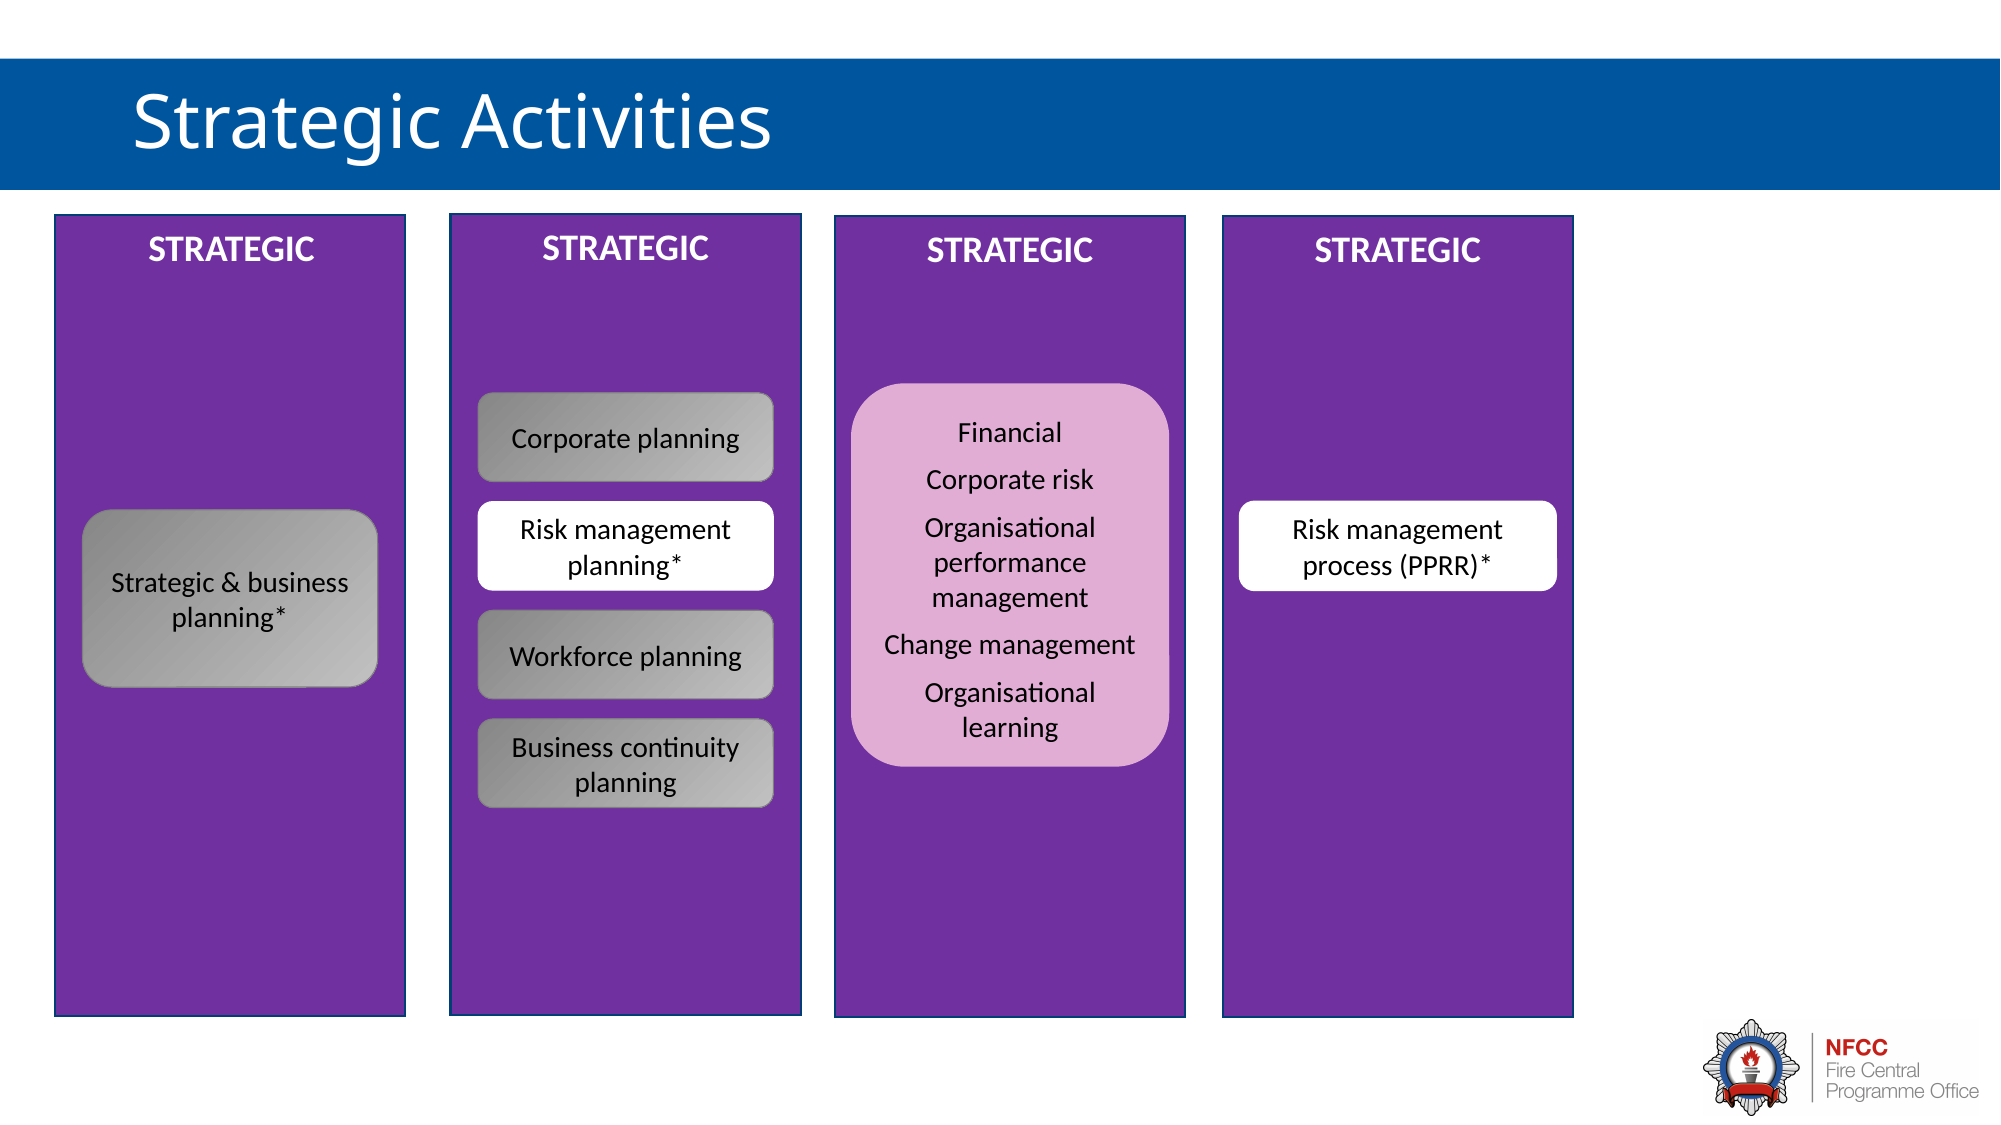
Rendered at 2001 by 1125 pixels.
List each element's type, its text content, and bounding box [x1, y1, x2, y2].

text_box STRATEGIC [478, 215, 774, 275]
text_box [54, 215, 406, 1017]
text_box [1222, 216, 1574, 1018]
text_box Risk management planning* [477, 501, 774, 591]
text_box Business continuity planning [477, 718, 774, 809]
title Strategic Activities [0, 58, 2000, 190]
text_box [449, 213, 802, 1016]
text_box Corporate planning [477, 392, 774, 483]
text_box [834, 216, 1186, 1018]
text_box Workforce planning [477, 609, 774, 700]
picture [1703, 1019, 1979, 1116]
